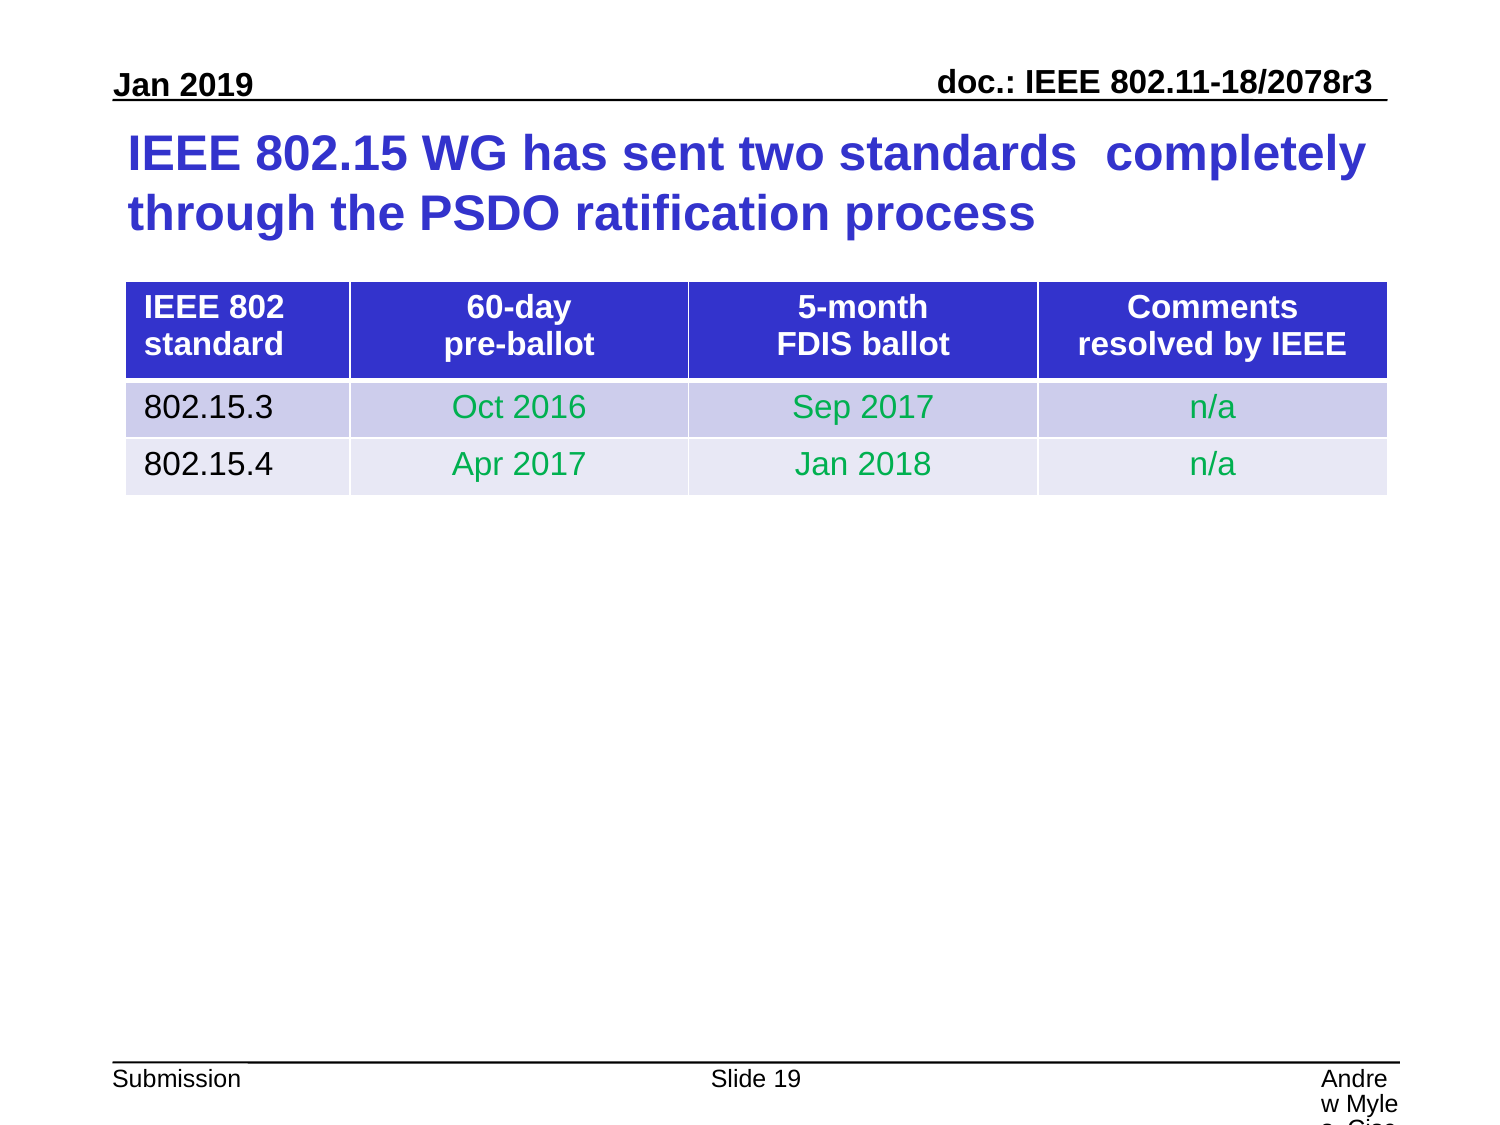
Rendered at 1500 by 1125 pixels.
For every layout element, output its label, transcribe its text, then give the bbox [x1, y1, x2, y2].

table_cell n/a [1039, 439, 1387, 495]
table_cell 802.15.3 [126, 383, 349, 437]
table_cell Sep 2017 [689, 383, 1037, 437]
table_cell 802.15.4 [126, 439, 349, 495]
table_header 60-day pre-ballot [351, 282, 688, 378]
slide_number Slide 19 [709, 1061, 803, 1093]
table_header Comments resolved by IEEE [1039, 282, 1387, 378]
table_header 5-month FDIS ballot [689, 282, 1037, 378]
table_cell Apr 2017 [351, 439, 688, 495]
table_header IEEE 802 standard [126, 282, 349, 378]
title IEEE 802.15 WG has sent two standards completely through the PSDO ratification process [112, 112, 1388, 288]
table_cell n/a [1039, 383, 1387, 437]
footer Andrew Myles, Cisco [1320, 1061, 1402, 1093]
table_cell Oct 2016 [351, 383, 688, 437]
table_cell Jan 2018 [689, 439, 1037, 495]
